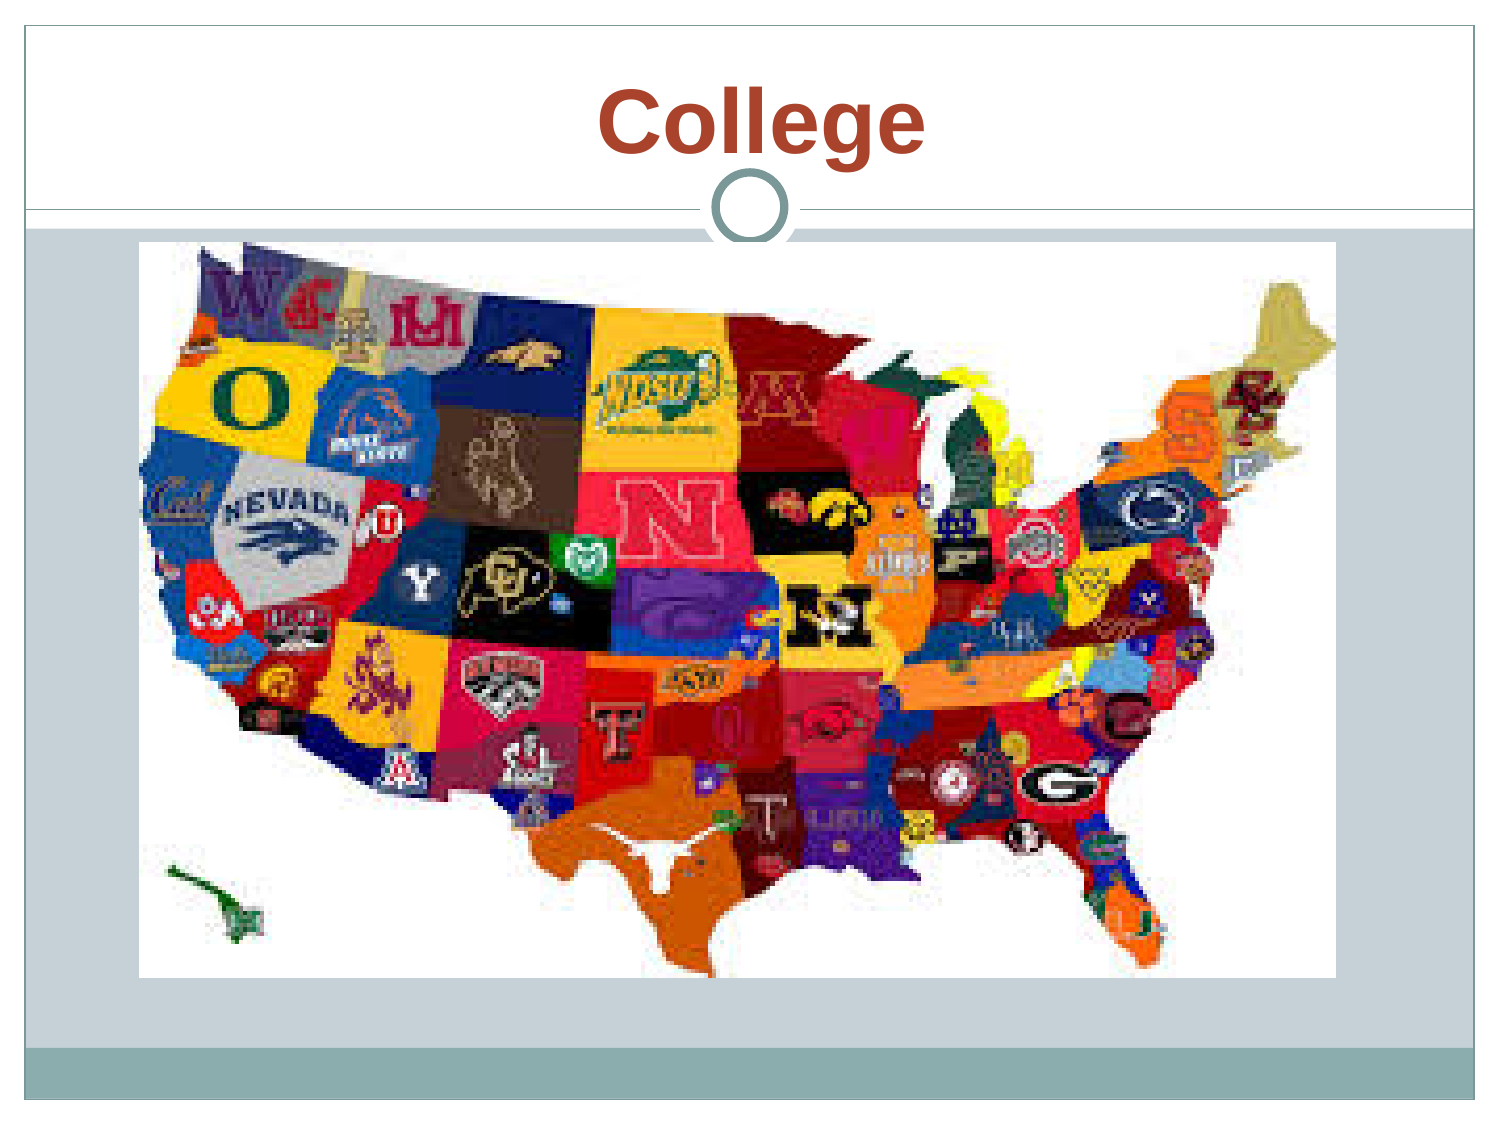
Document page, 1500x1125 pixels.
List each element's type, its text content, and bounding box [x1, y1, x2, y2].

list Finding the right fit [49, 250, 1445, 1096]
picture [139, 241, 1336, 979]
title College [62, 62, 1462, 187]
